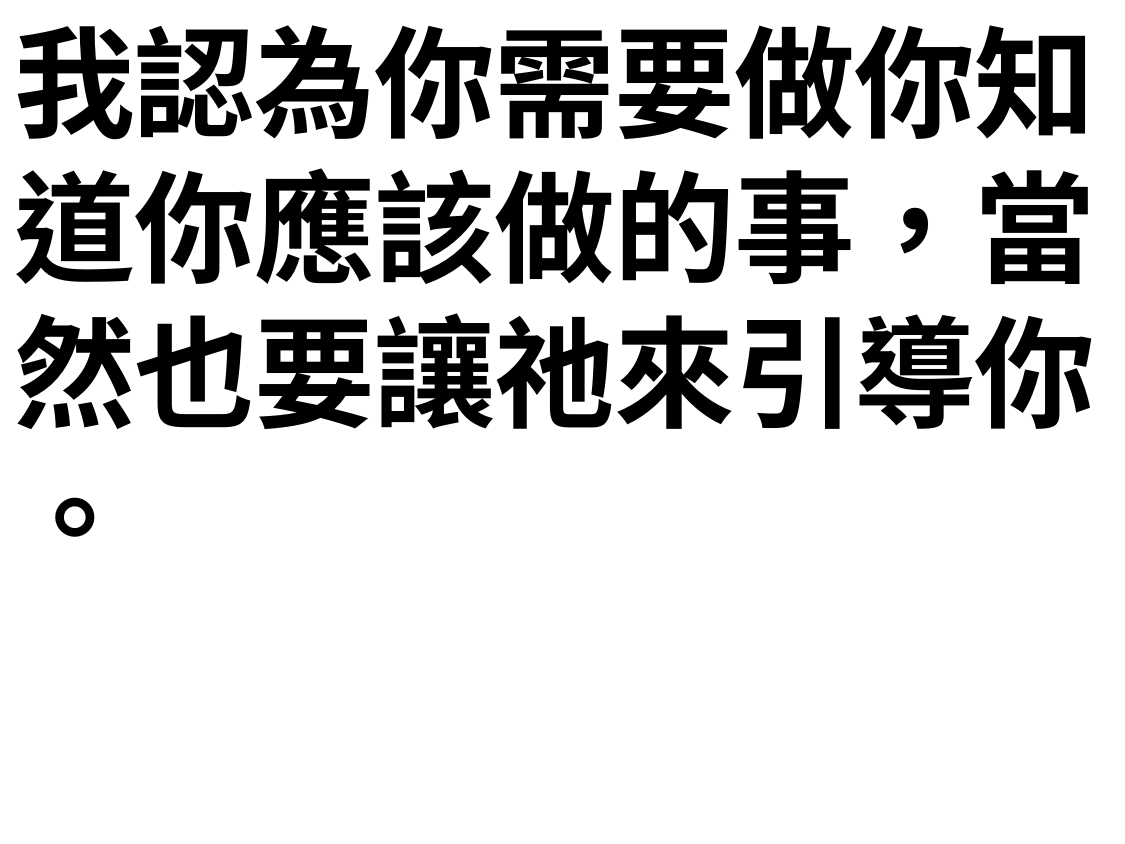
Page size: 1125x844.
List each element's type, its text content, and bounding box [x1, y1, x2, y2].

text_box 我認為你需要做你知道你應該做的事，當然也要讓祂來引導你 。 [0, 0, 1125, 595]
